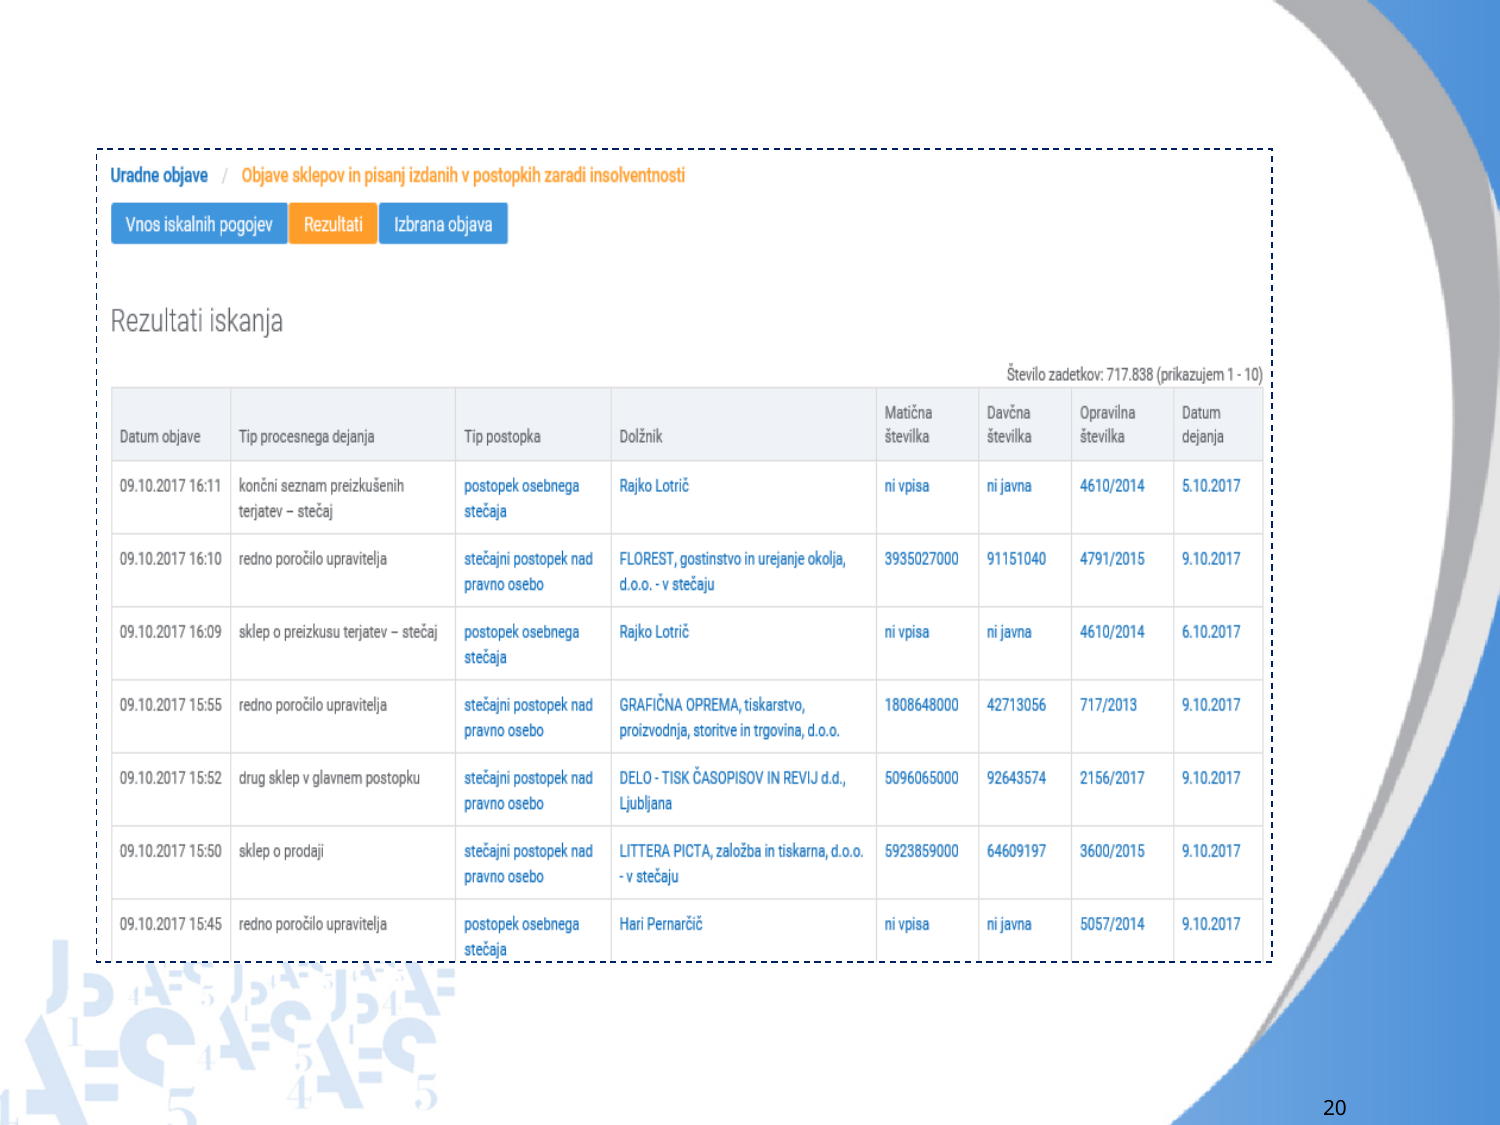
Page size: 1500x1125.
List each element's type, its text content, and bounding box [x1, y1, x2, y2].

slide_number 20 [1136, 1087, 1362, 1125]
picture [0, 0, 1500, 1125]
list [97, 149, 1272, 962]
